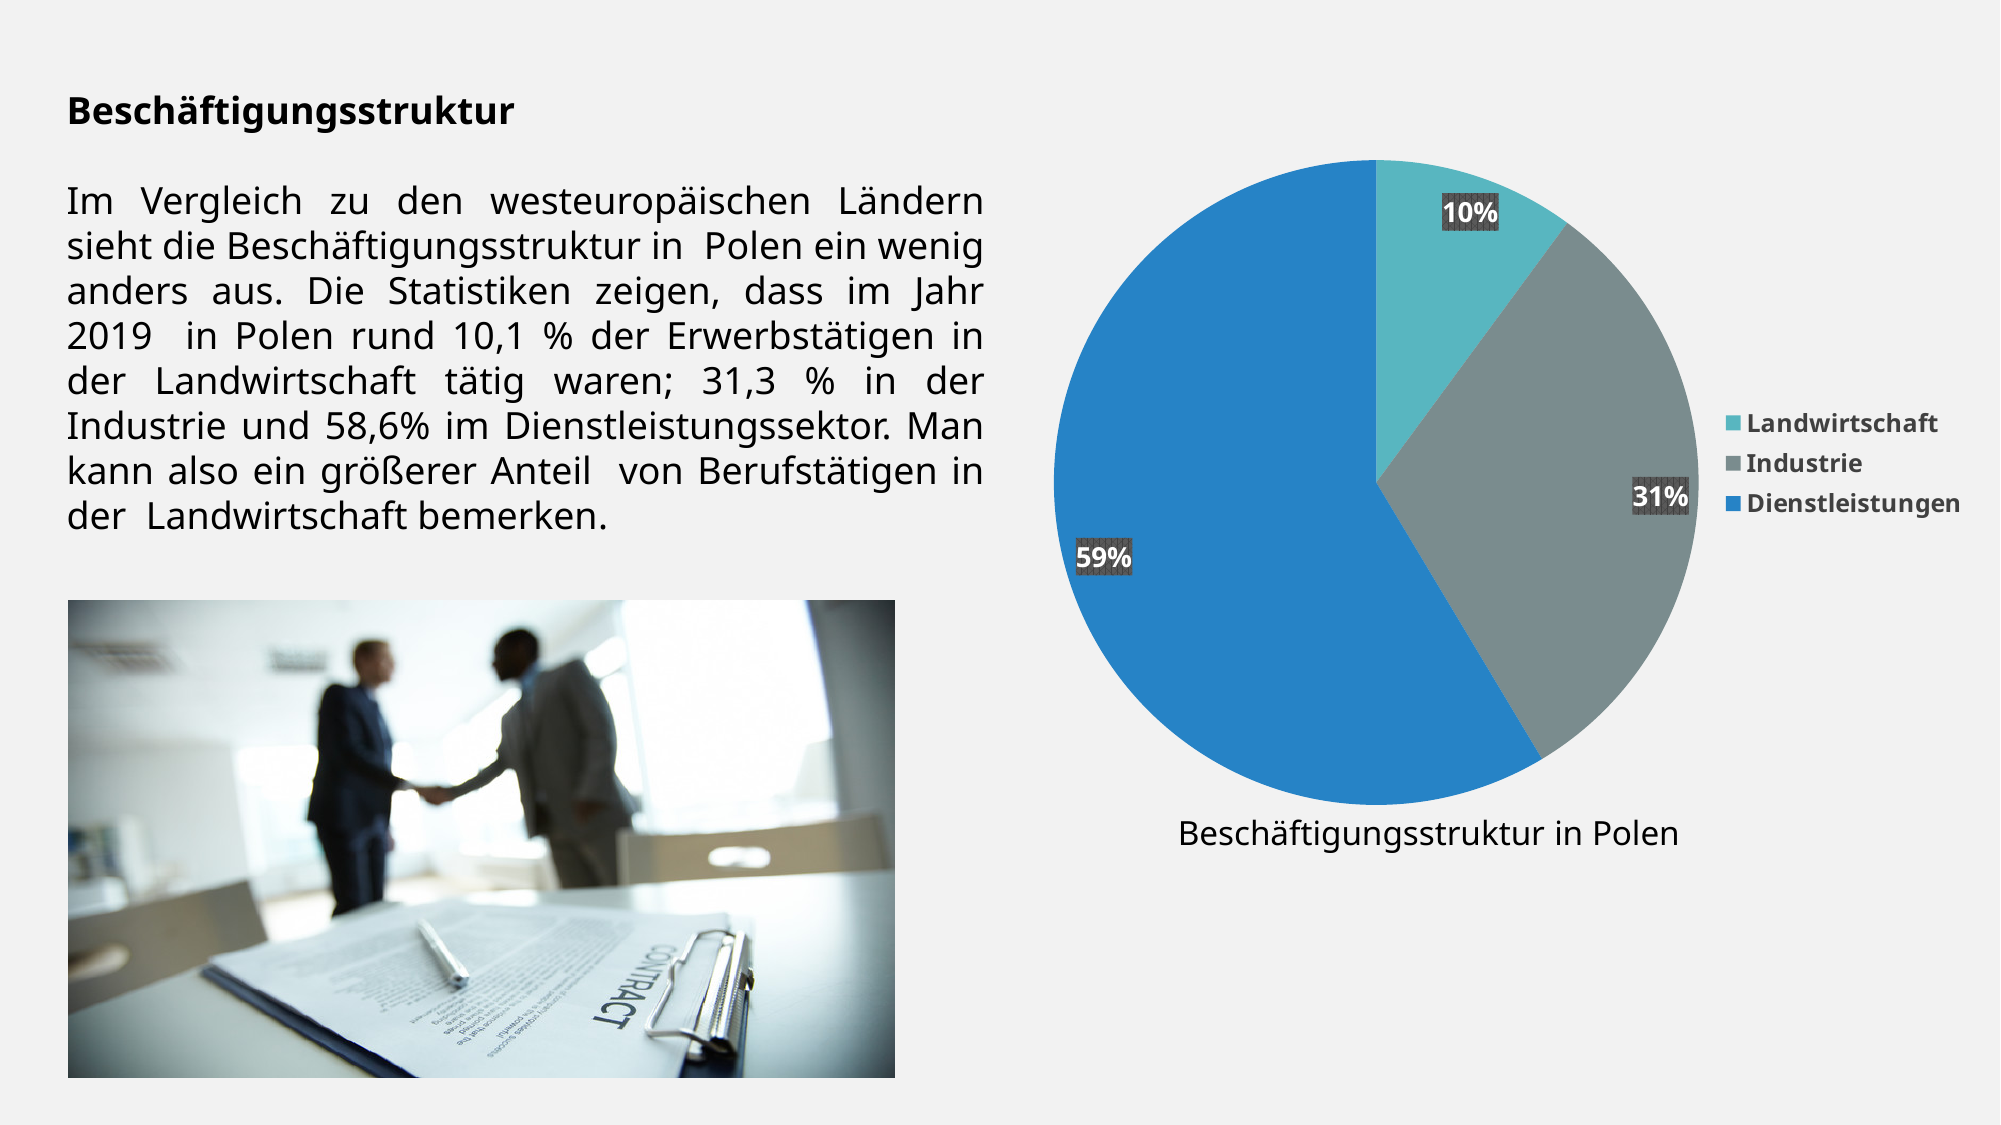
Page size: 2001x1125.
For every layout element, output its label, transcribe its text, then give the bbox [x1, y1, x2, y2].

text_box Beschäftigungsstruktur Im Vergleich zu den westeuropäischen Ländern sieht die Beschäftigungsstruktur in Polen ein wenig anders aus. Die Statistiken zeigen, dass im Jahr 2019 in Polen rund 10,1 % der Erwerbstätigen in der Landwirtschaft tätig waren; 31,3 % in der Industrie und 58,6% im Dienstleistungssektor. Man kann also ein größerer Anteil von Berufstätigen in der Landwirtschaft bemerken. [51, 79, 1000, 590]
chart [1034, 66, 1983, 861]
picture [68, 600, 895, 1078]
